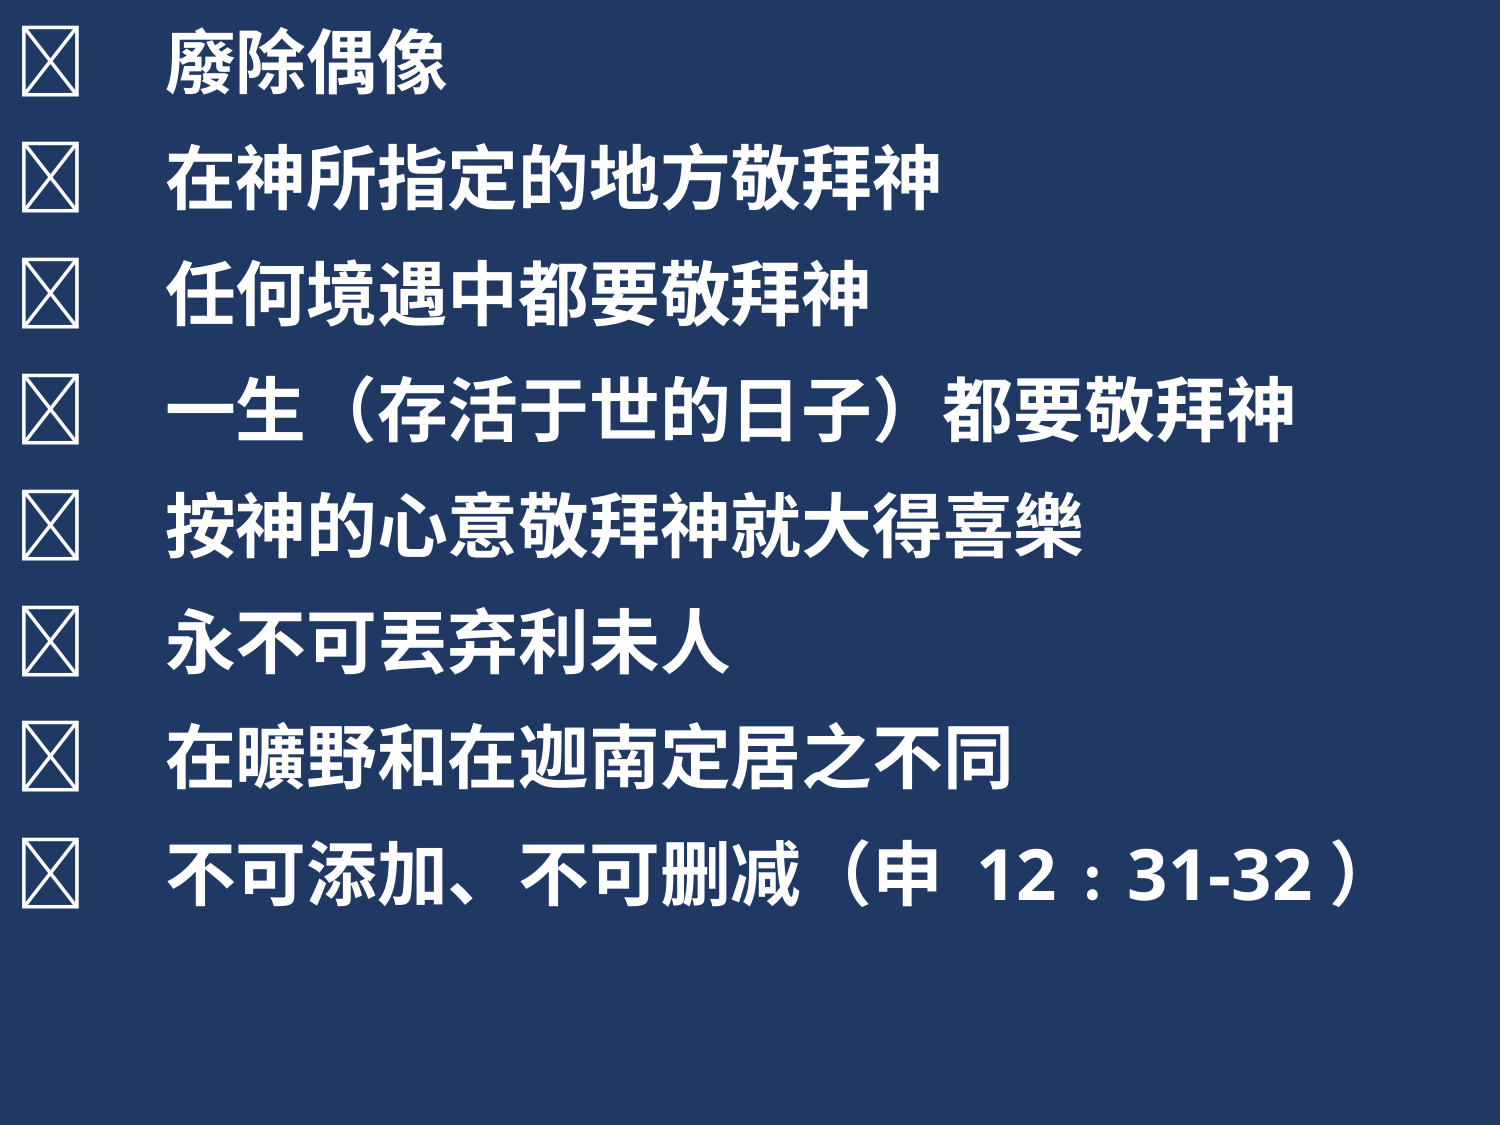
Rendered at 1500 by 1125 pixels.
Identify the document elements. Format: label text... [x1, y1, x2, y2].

list  廢除偶像  在神所指定的地方敬拜神  任何境遇中都要敬拜神  一生（存活于世的日子）都要敬拜神  按神的心意敬拜神就大得喜樂  永不可丟弃利未人  在曠野和在迦南定居之不同  不可添加、不可删减（申 12﹕31-32） [0, 0, 1500, 1125]
